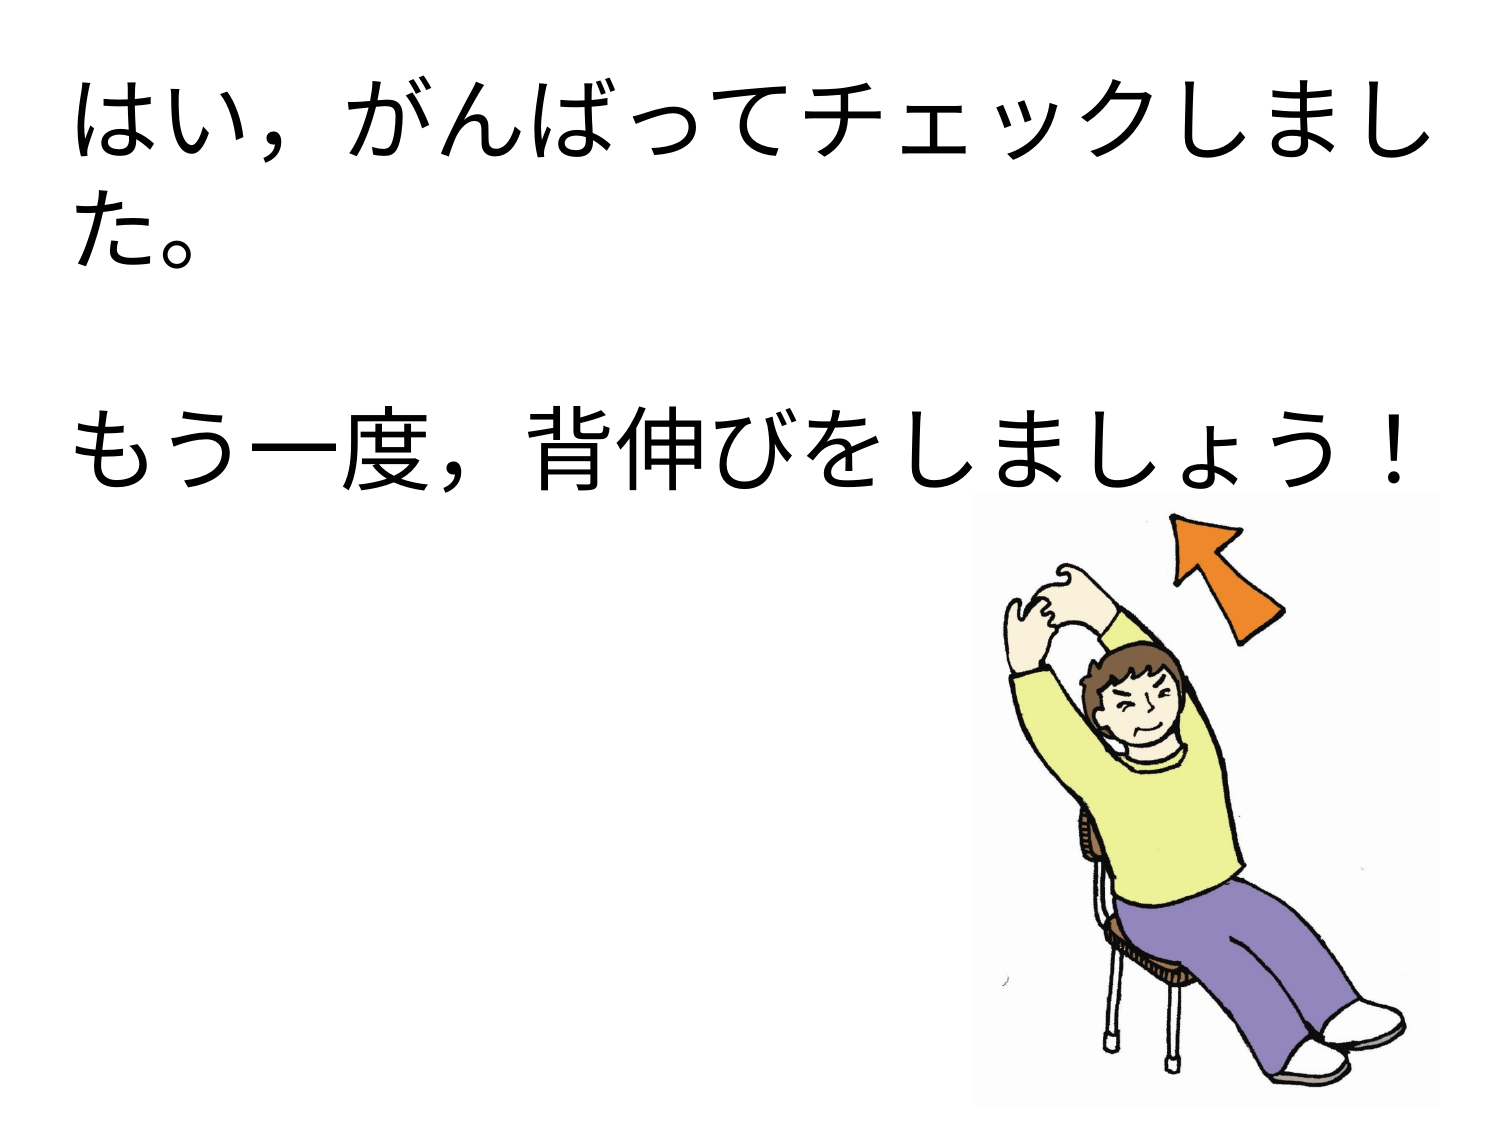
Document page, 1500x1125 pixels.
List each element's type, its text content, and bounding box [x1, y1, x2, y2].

picture [974, 491, 1439, 1107]
text_box はい，がんばってチェックしました。 もう一度，背伸びをしましょう！ [53, 54, 1471, 510]
